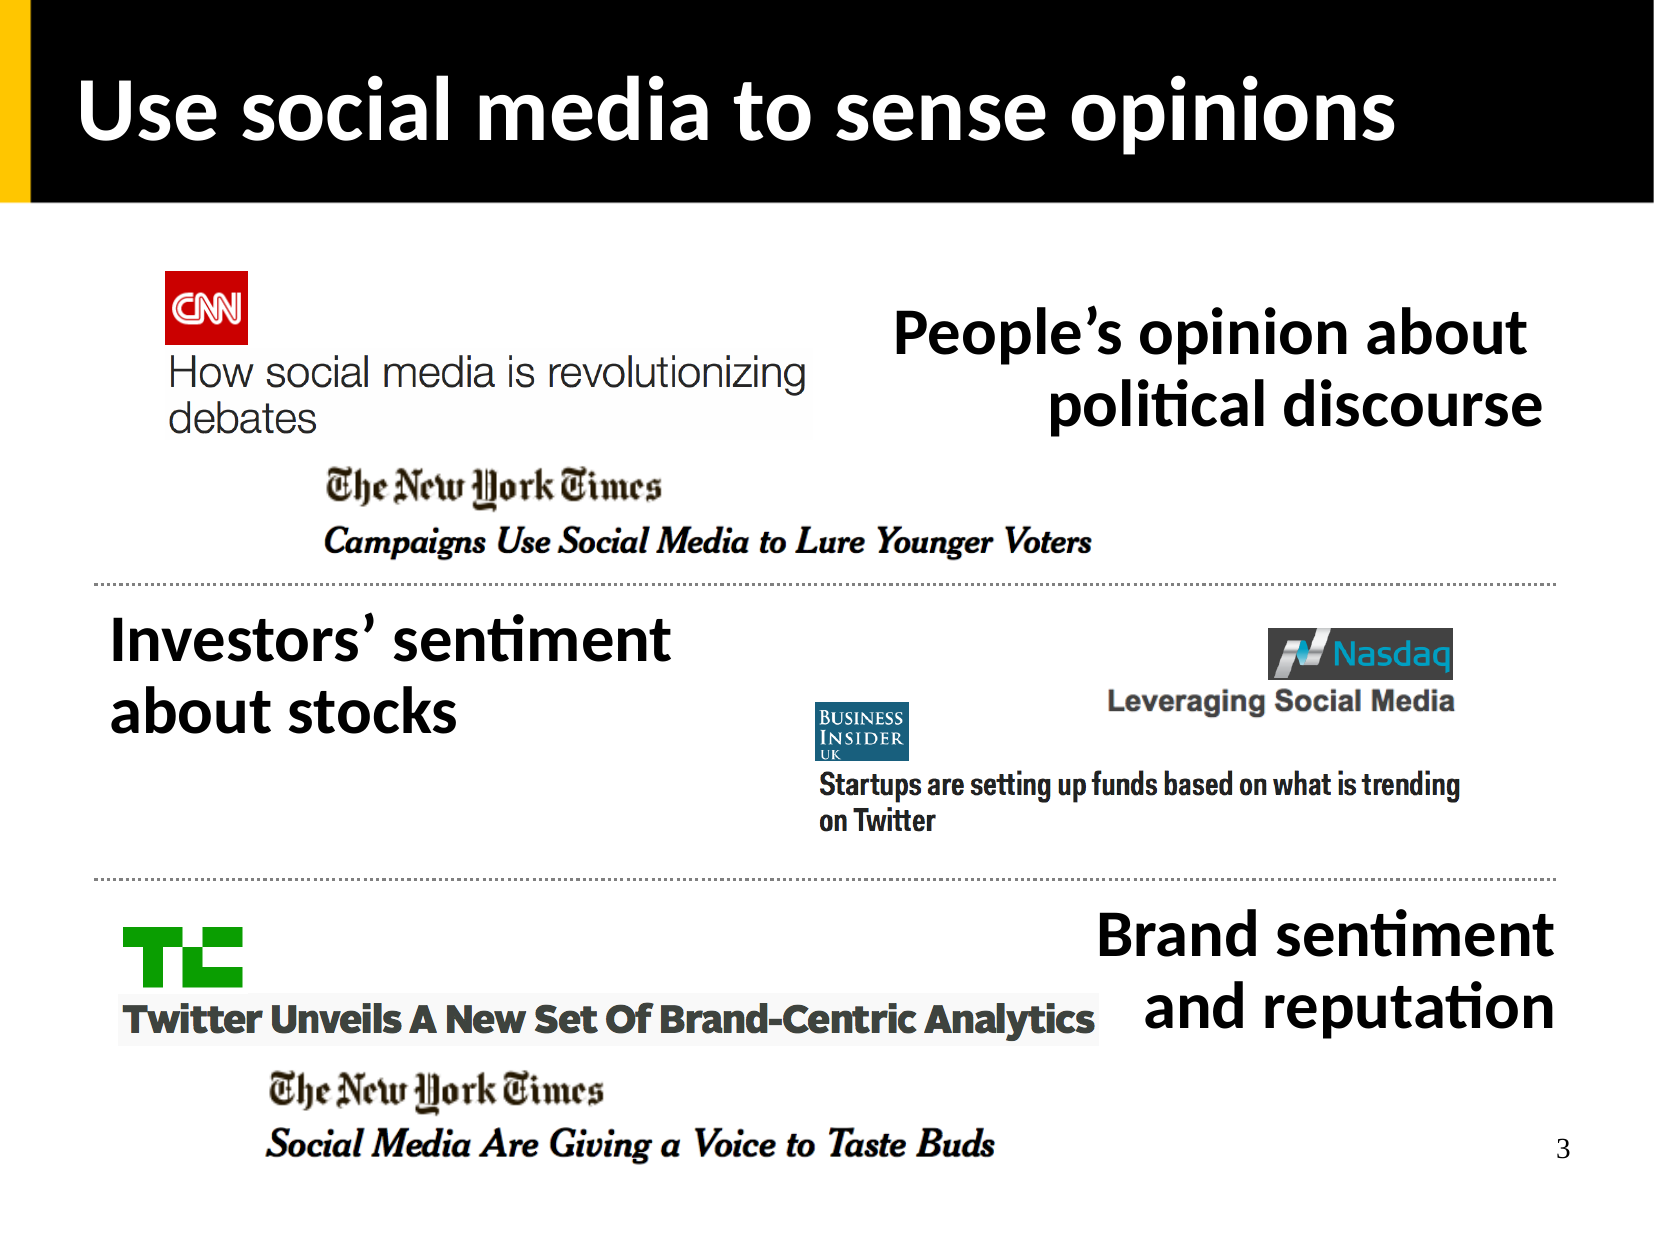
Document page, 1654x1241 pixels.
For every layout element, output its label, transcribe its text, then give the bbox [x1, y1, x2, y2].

slide_number 3 [1185, 1129, 1571, 1216]
title Use social media to sense opinions [76, 0, 1566, 208]
text_box Investors’ sentiment about stocks [94, 596, 792, 755]
text_box People’s opinion about political discourse [862, 289, 1560, 448]
picture [0, 0, 1654, 1241]
text_box Brand sentiment and reputation [1063, 891, 1571, 1051]
